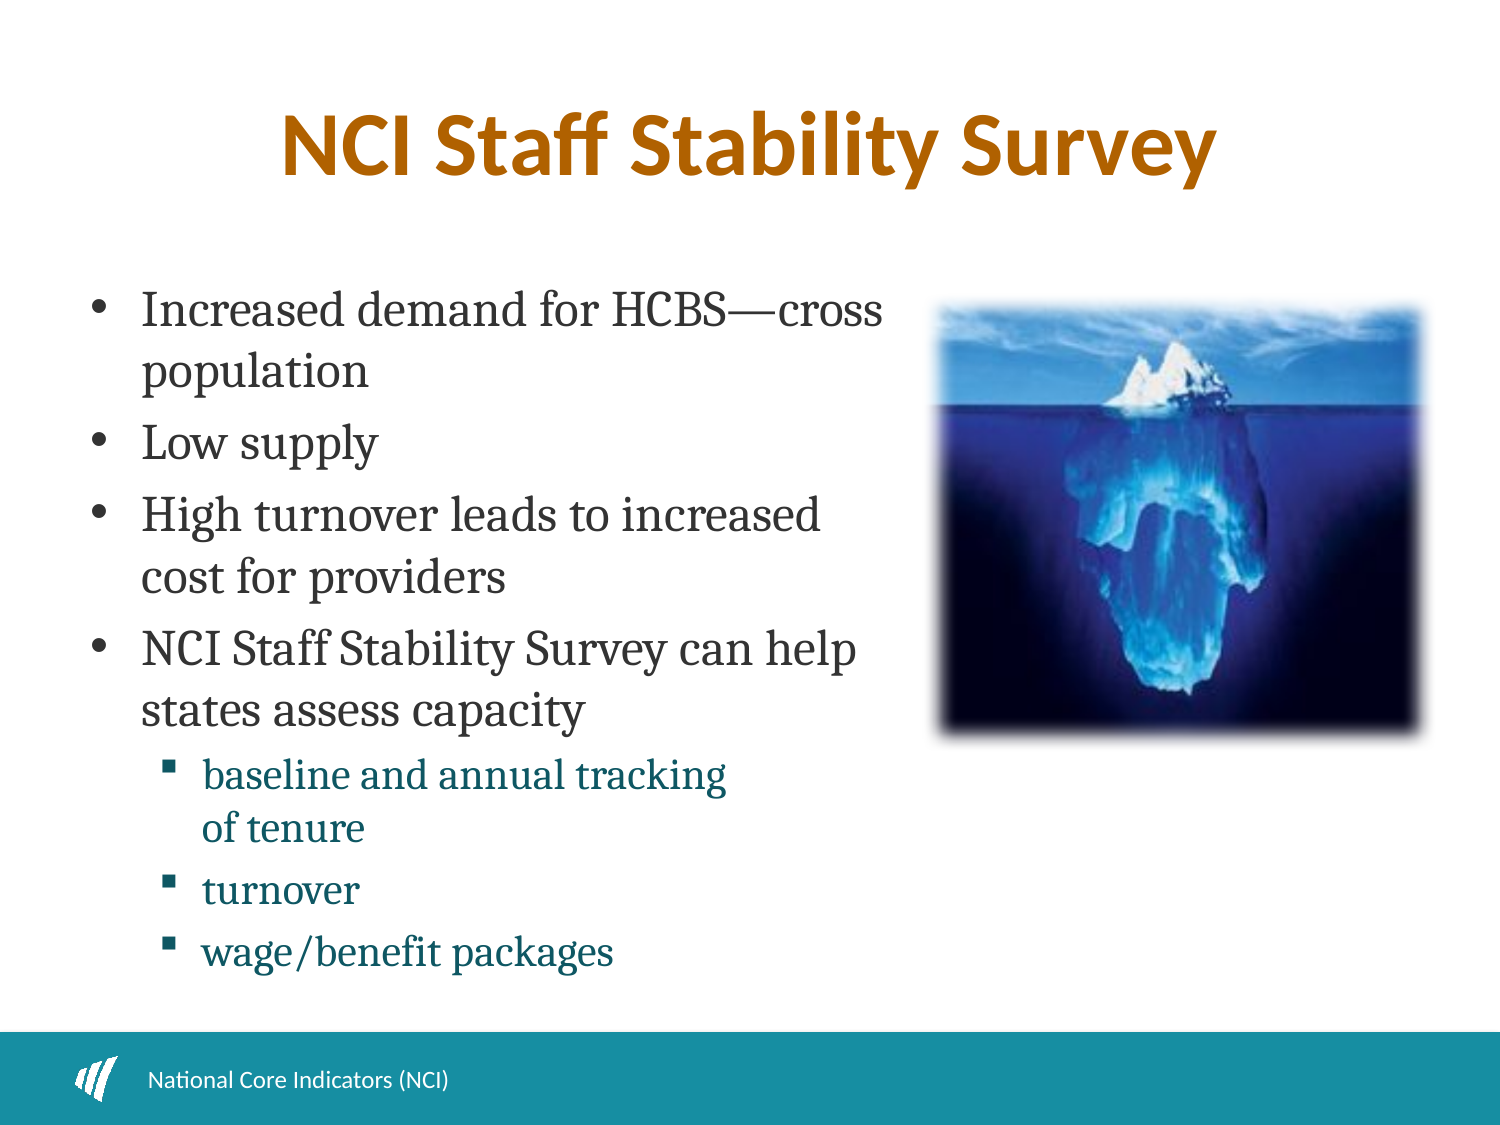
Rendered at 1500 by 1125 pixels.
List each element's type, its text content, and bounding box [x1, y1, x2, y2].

picture [75, 1056, 118, 1102]
title NCI Staff Stability Survey [75, 45, 1425, 233]
footer National Core Indicators (NCI) [132, 1048, 1243, 1109]
list Increased demand for HCBS—cross population Low supply High turnover leads to increased cost for providers NCI Staff Stability Survey can help states assess capacity baseline and annual tracking of tenure turnover wage/benefit packages [75, 195, 923, 988]
picture [922, 293, 1437, 752]
